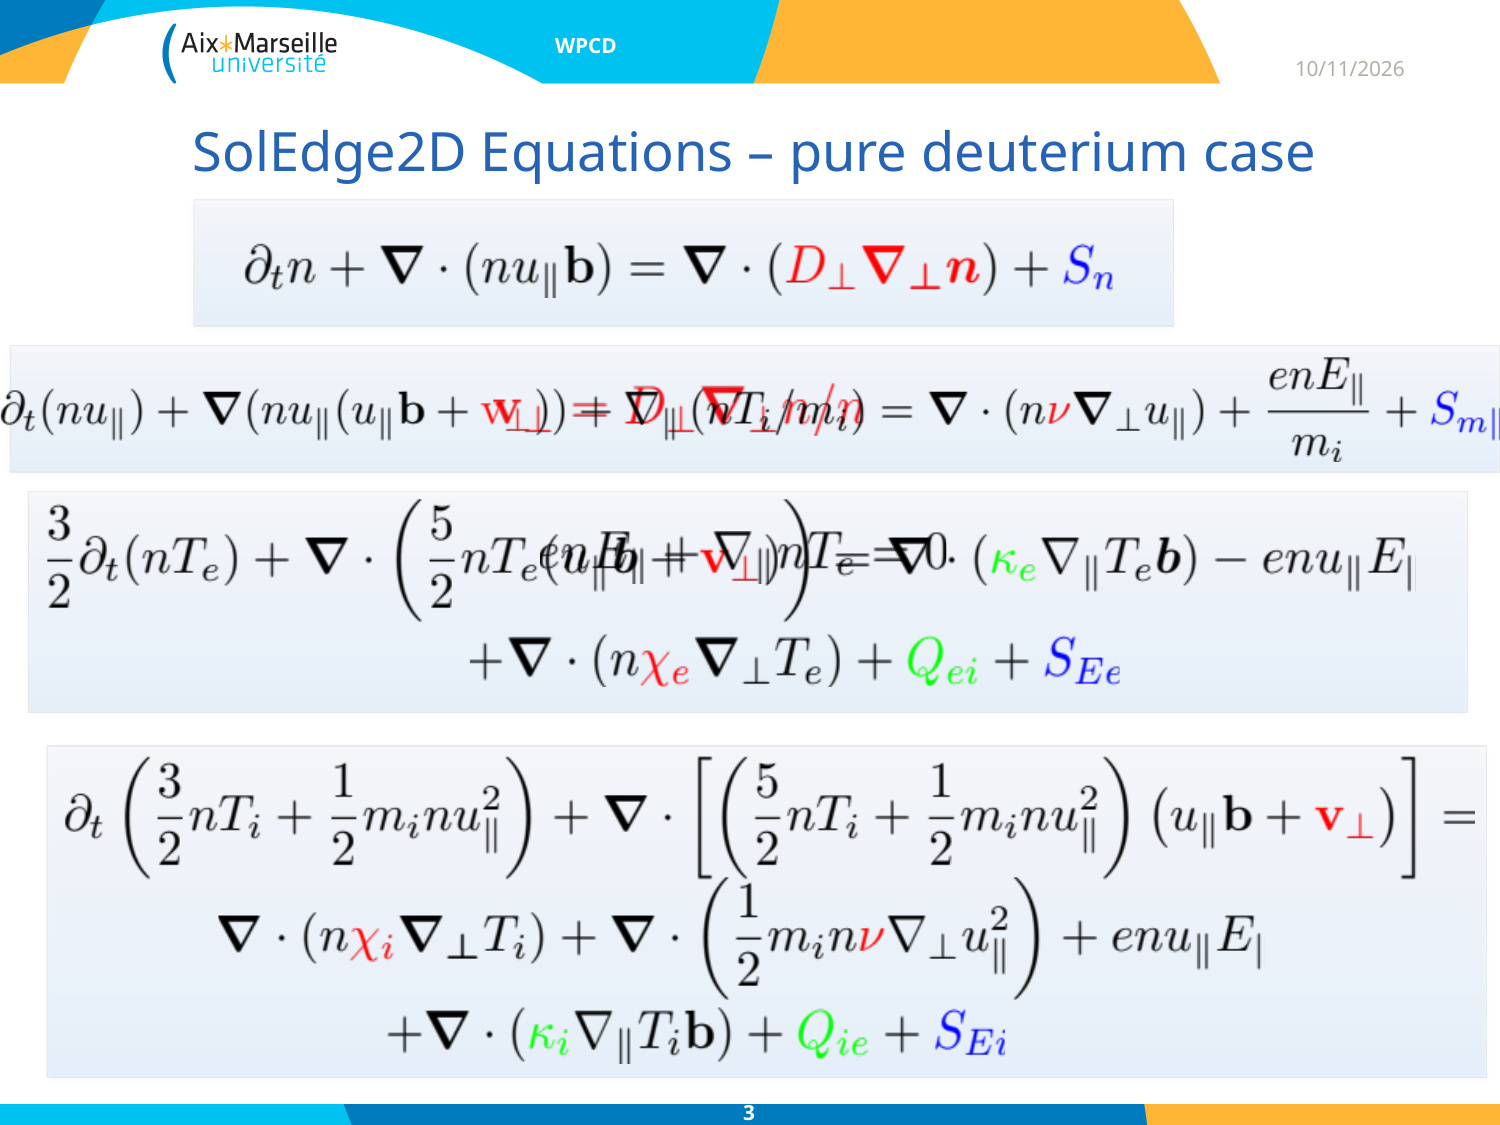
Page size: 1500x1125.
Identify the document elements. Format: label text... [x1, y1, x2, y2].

picture [0, 473, 1500, 1125]
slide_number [1215, 0, 1500, 84]
footer WPCD [540, 0, 1215, 93]
slide_number 3 [353, 1102, 1145, 1125]
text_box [193, 199, 1175, 327]
picture [0, 0, 1500, 344]
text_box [27, 490, 1469, 714]
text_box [46, 745, 1488, 1079]
title SolEdge2D Equations – pure deuterium case [80, 80, 1430, 220]
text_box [0, 344, 1500, 473]
